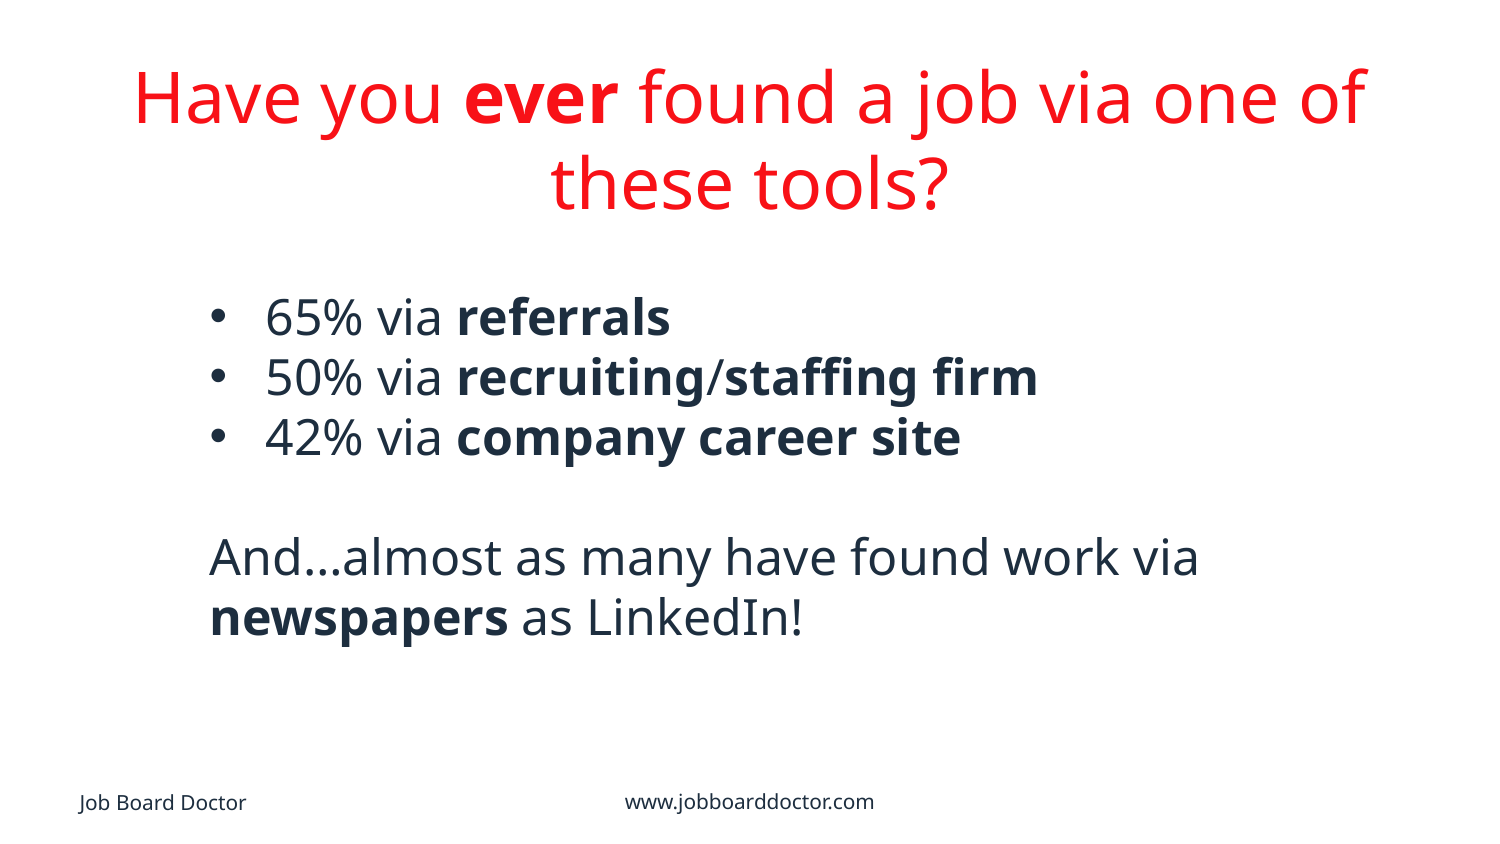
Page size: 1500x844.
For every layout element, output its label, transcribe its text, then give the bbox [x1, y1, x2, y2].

text_box Have you ever found a job via one of these tools? [74, 45, 1425, 233]
text_box 65% via referrals 50% via recruiting/staffing firm 42% via company career site And…almost as many have found work via newspapers as LinkedIn! [194, 277, 1301, 653]
